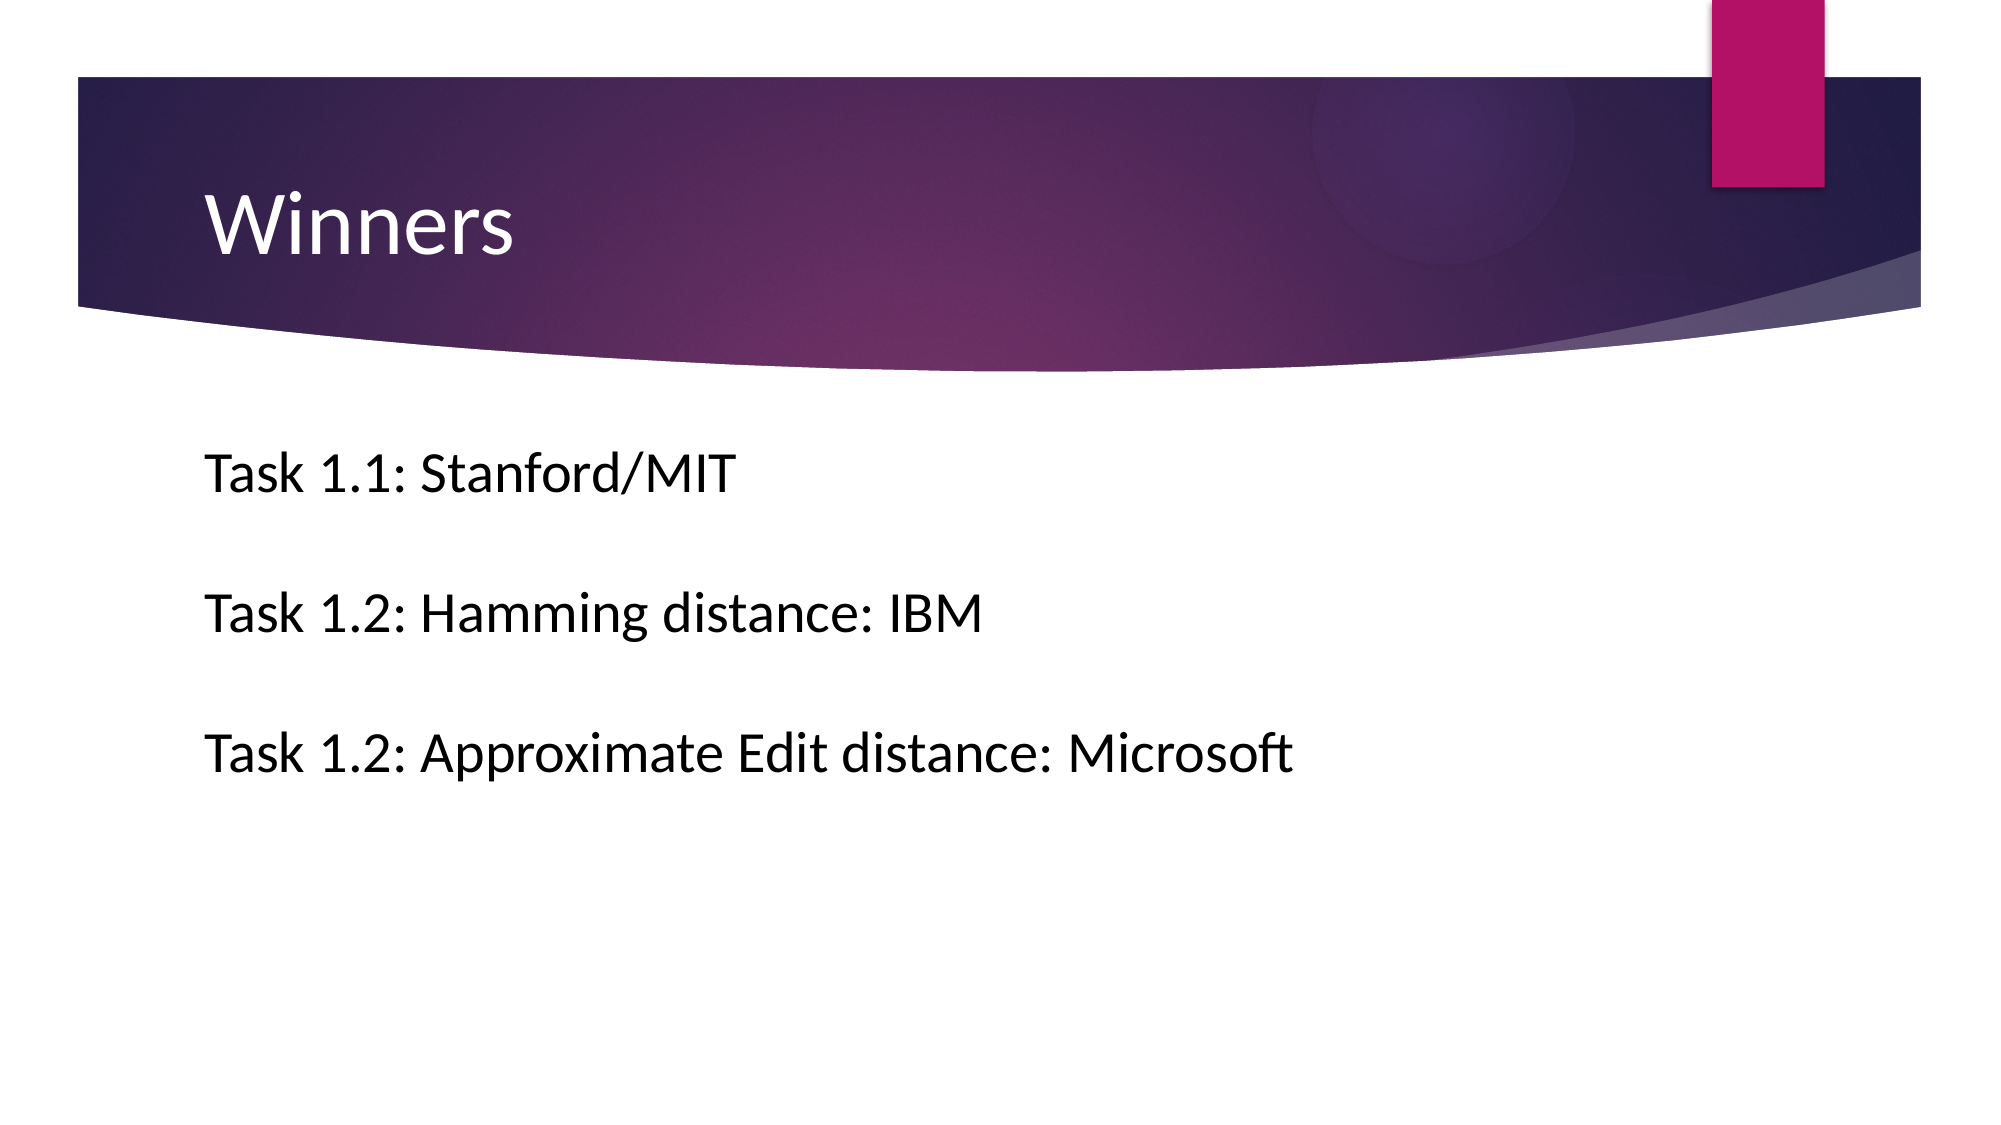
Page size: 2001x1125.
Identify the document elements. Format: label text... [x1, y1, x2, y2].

title Winners [189, 159, 1627, 276]
list Task 1.1: Stanford/MIT Task 1.2: Hamming distance: IBM Task 1.2: Approximate Edit distance: Microsoft [189, 427, 1638, 988]
